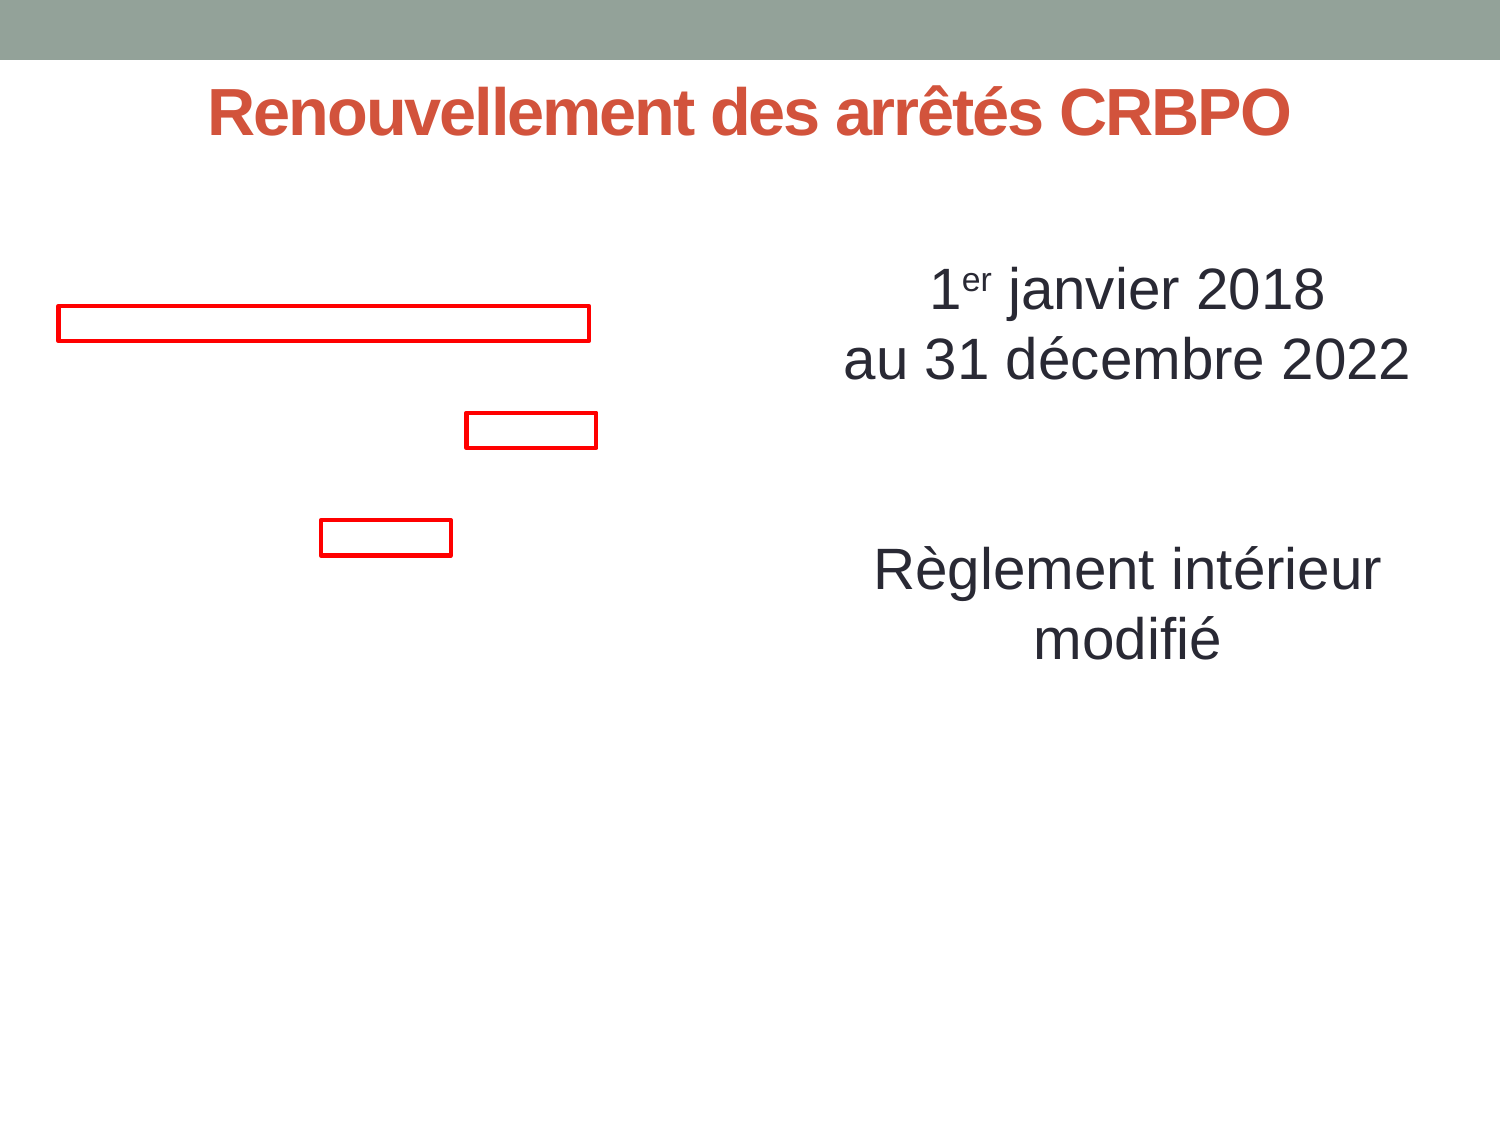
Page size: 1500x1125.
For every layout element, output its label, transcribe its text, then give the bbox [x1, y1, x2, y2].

picture [41, 148, 788, 1125]
title Renouvellement des arrêtés CRBPO [0, 45, 1500, 173]
text_box 1er janvier 2018 au 31 décembre 2022 Règlement intérieur modifié [809, 243, 1447, 679]
